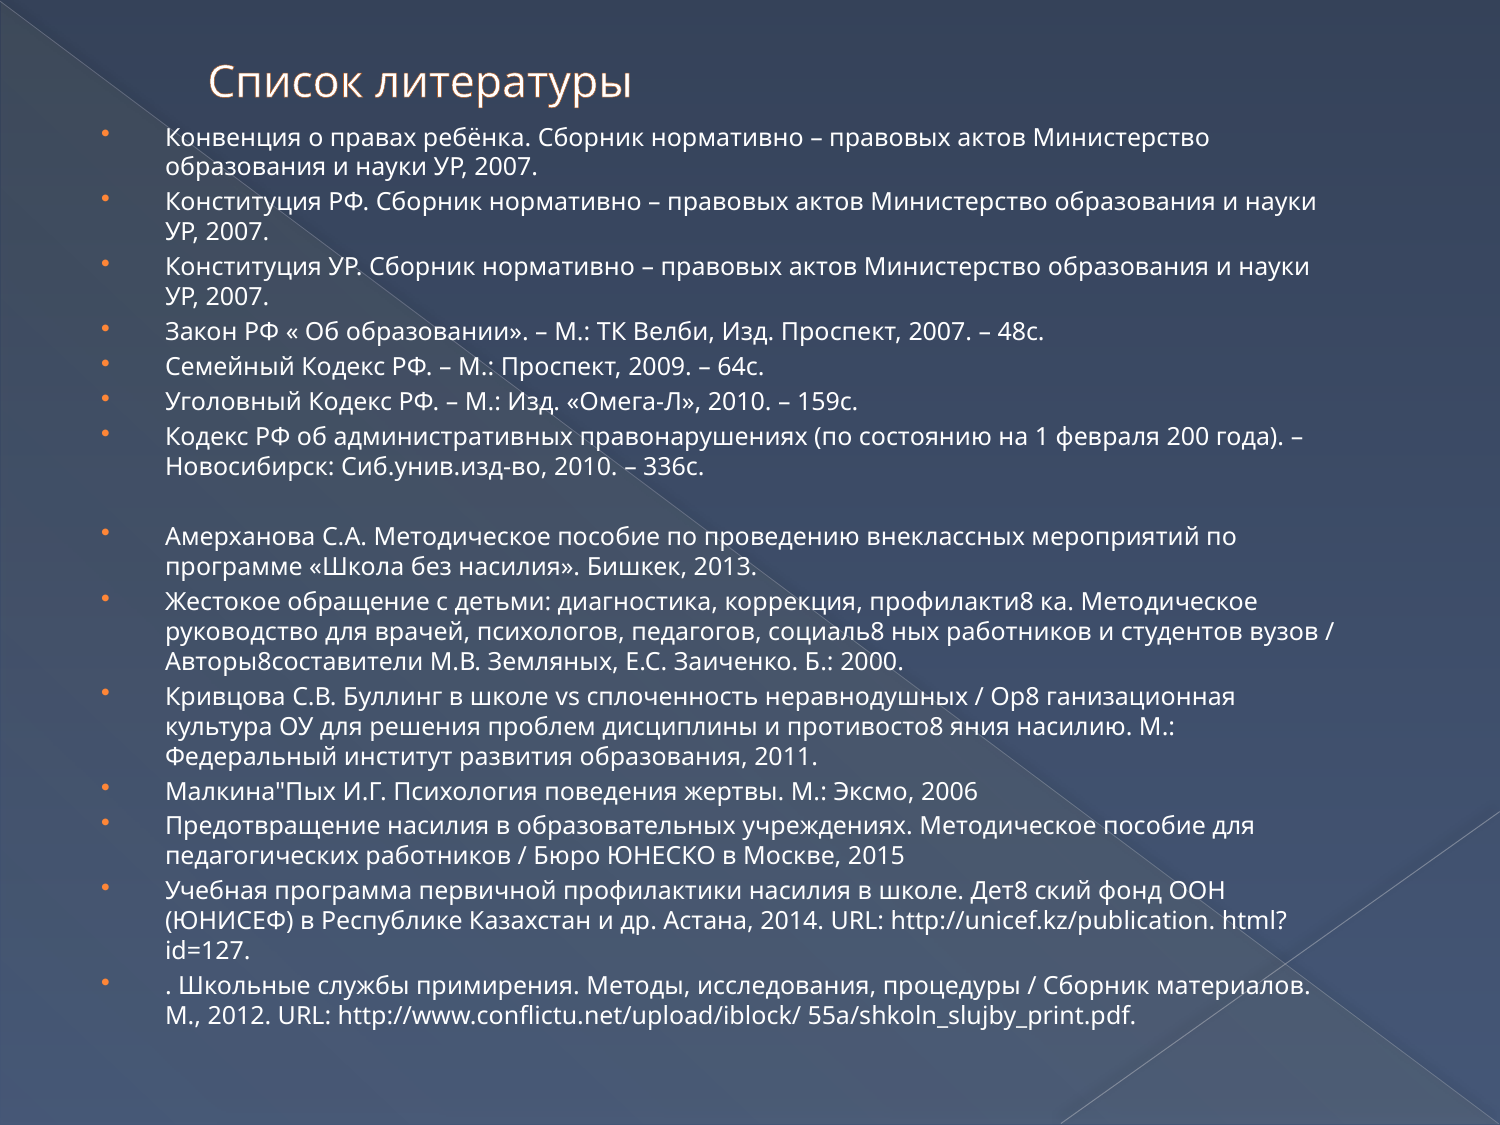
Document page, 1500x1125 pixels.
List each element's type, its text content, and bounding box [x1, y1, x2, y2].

title Список литературы [147, 45, 1300, 113]
list Конвенция о правах ребёнка. Сборник нормативно – правовых актов Министерство образования и науки УР, 2007. Конституция РФ. Сборник нормативно – правовых актов Министерство образования и науки УР, 2007. Конституция УР. Сборник нормативно – правовых актов Министерство образования и науки УР, 2007. Закон РФ « Об образовании». – М.: ТК Велби, Изд. Проспект, 2007. – 48с. Семейный Кодекс РФ. – М.: Проспект, 2009. – 64с. Уголовный Кодекс РФ. – М.: Изд. «Омега-Л», 2010. – 159с. Кодекс РФ об административных правонарушениях (по состоянию на 1 февраля 200 года). – Новосибирск: Сиб.унив.изд-во, 2010. – 336с. Амерханова С.А. Методическое пособие по проведению внеклассных мероприятий по программе «Школа без насилия». Бишкек, 2013. Жестокое обращение с детьми: диагностика, коррекция, профилакти8 ка. Методическое руководство для врачей, психологов, педагогов, социаль8 ных работников и студентов вузов / Авторы8составители М.В. Земляных, Е.С. Заиченко. Б.: 2000. Кривцова С.В. Буллинг в школе vs сплоченность неравнодушных / Ор8 ганизационная культура ОУ для решения проблем дисциплины и противосто8 яния насилию. М.: Федеральный институт развития образования, 2011. Малкина"Пых И.Г. Психология поведения жертвы. М.: Эксмо, 2006 Предотвращение насилия в образовательных учреждениях. Методическое пособие для педагогических работников / Бюро ЮНЕСКО в Москве, 2015 Учебная программа первичной профилактики насилия в школе. Дет8 ский фонд ООН (ЮНИСЕФ) в Республике Казахстан и др. Астана, 2014. URL: http://unicef.kz/publication. html?id=127. . Школьные службы примирения. Методы, исследования, процедуры / Сборник материалов. М., 2012. URL: http://www.conflictu.net/upload/iblock/ 55a/shkoln_slujby_print.pdf. [76, 113, 1353, 1125]
